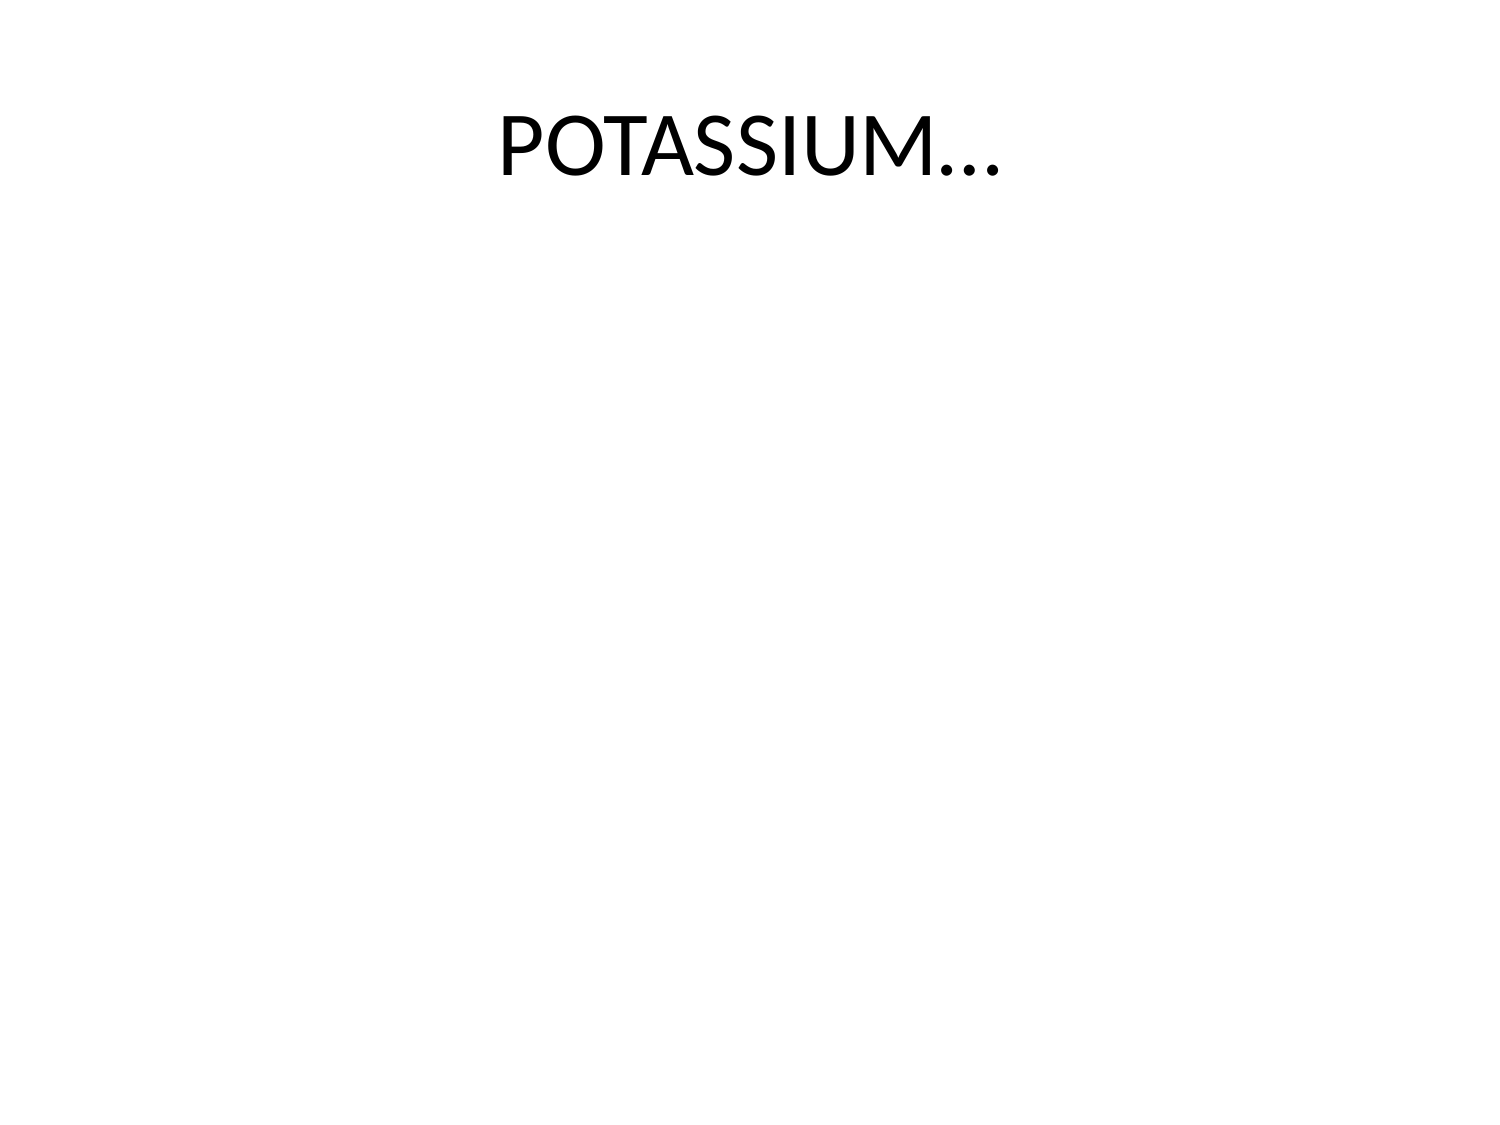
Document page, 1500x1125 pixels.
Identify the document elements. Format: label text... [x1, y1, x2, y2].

title POTASSIUM… [75, 45, 1425, 233]
